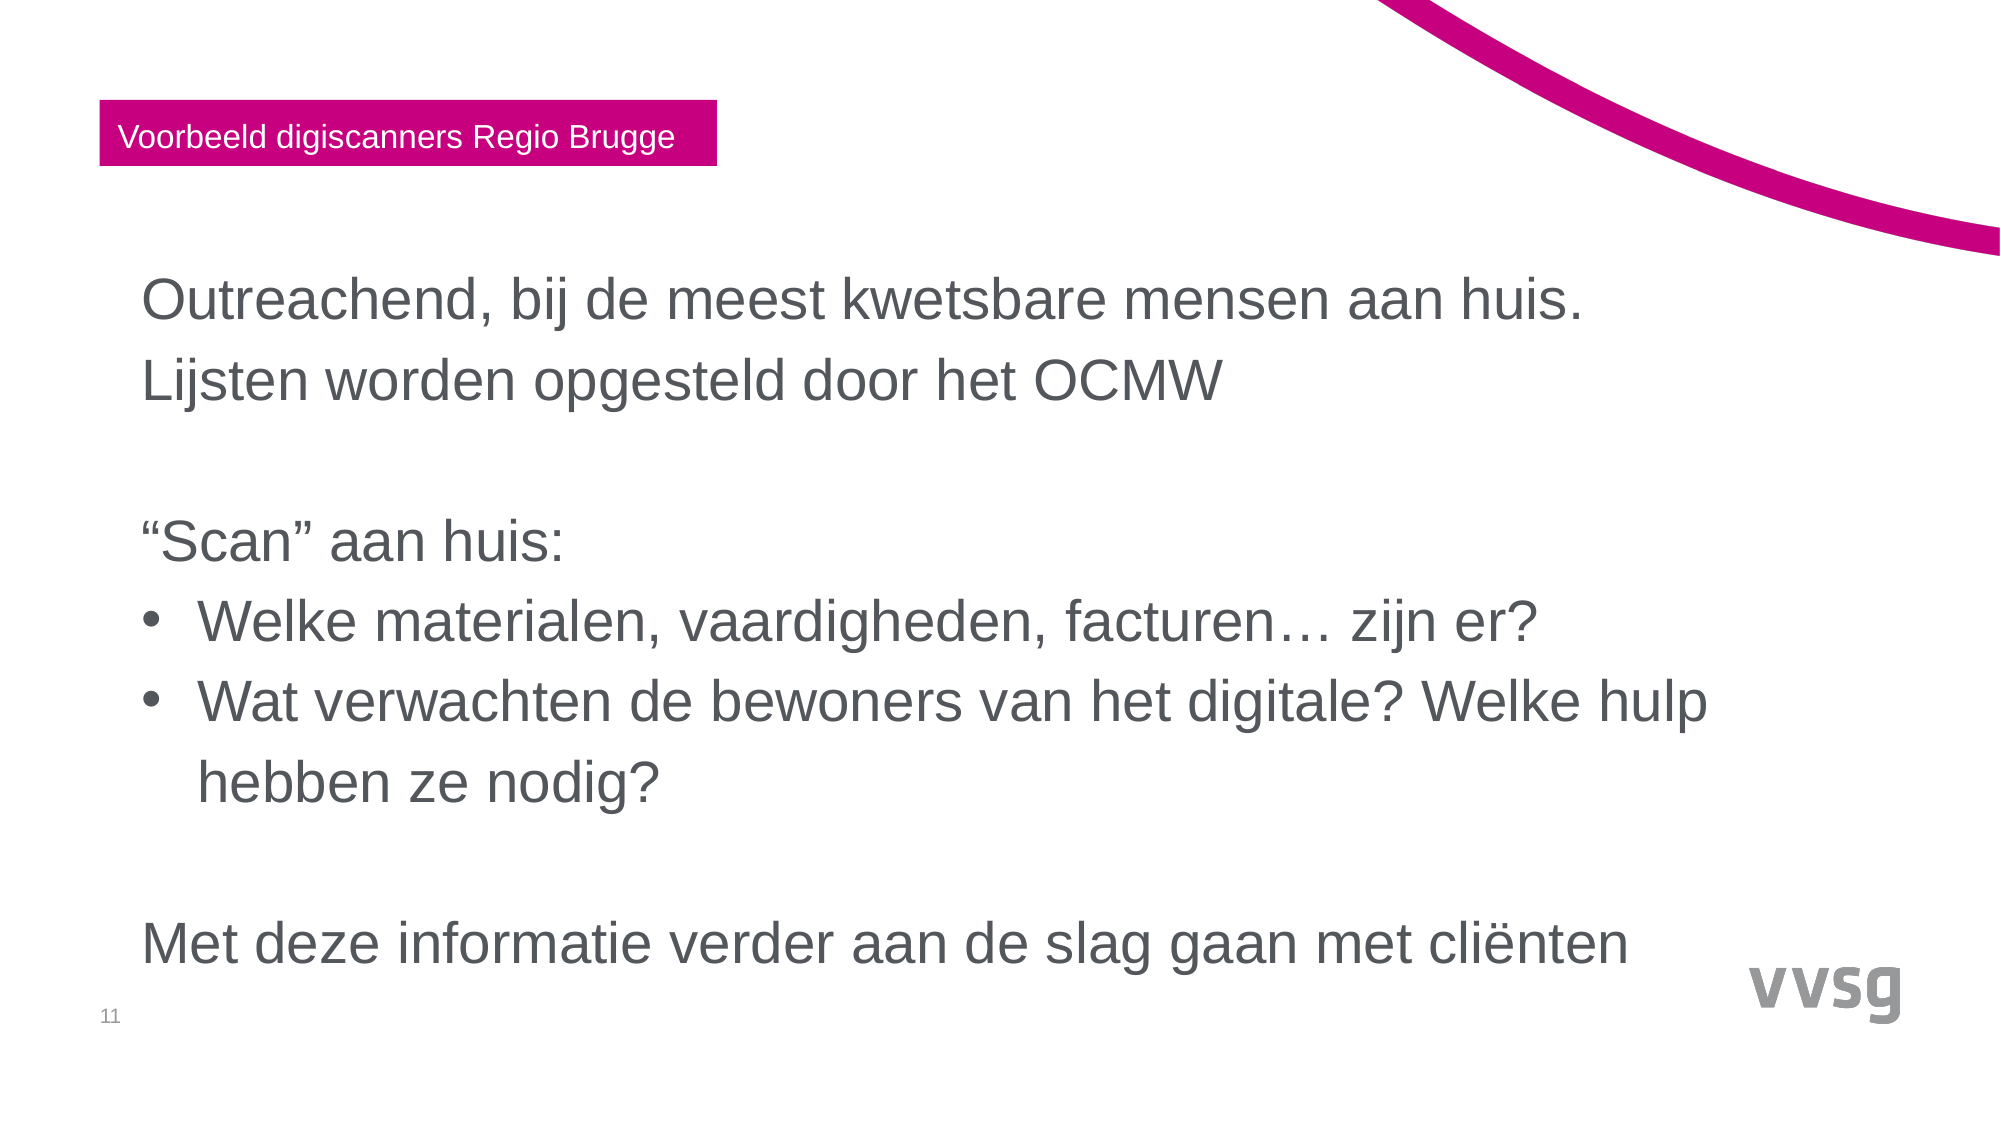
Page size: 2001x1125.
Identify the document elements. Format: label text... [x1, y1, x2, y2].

slide_number 11 [99, 1002, 142, 1125]
list Voorbeeld digiscanners Regio Brugge [99, 99, 717, 166]
list Outreachend, bij de meest kwetsbare mensen aan huis. Lijsten worden opgesteld door het OCMW “Scan” aan huis: Welke materialen, vaardigheden, facturen… zijn er? Wat verwachten de bewoners van het digitale? Welke hulp hebben ze nodig? Met deze informatie verder aan de slag gaan met cliënten [141, 250, 1900, 968]
picture [1749, 968, 1900, 1024]
picture [1376, 0, 2000, 256]
